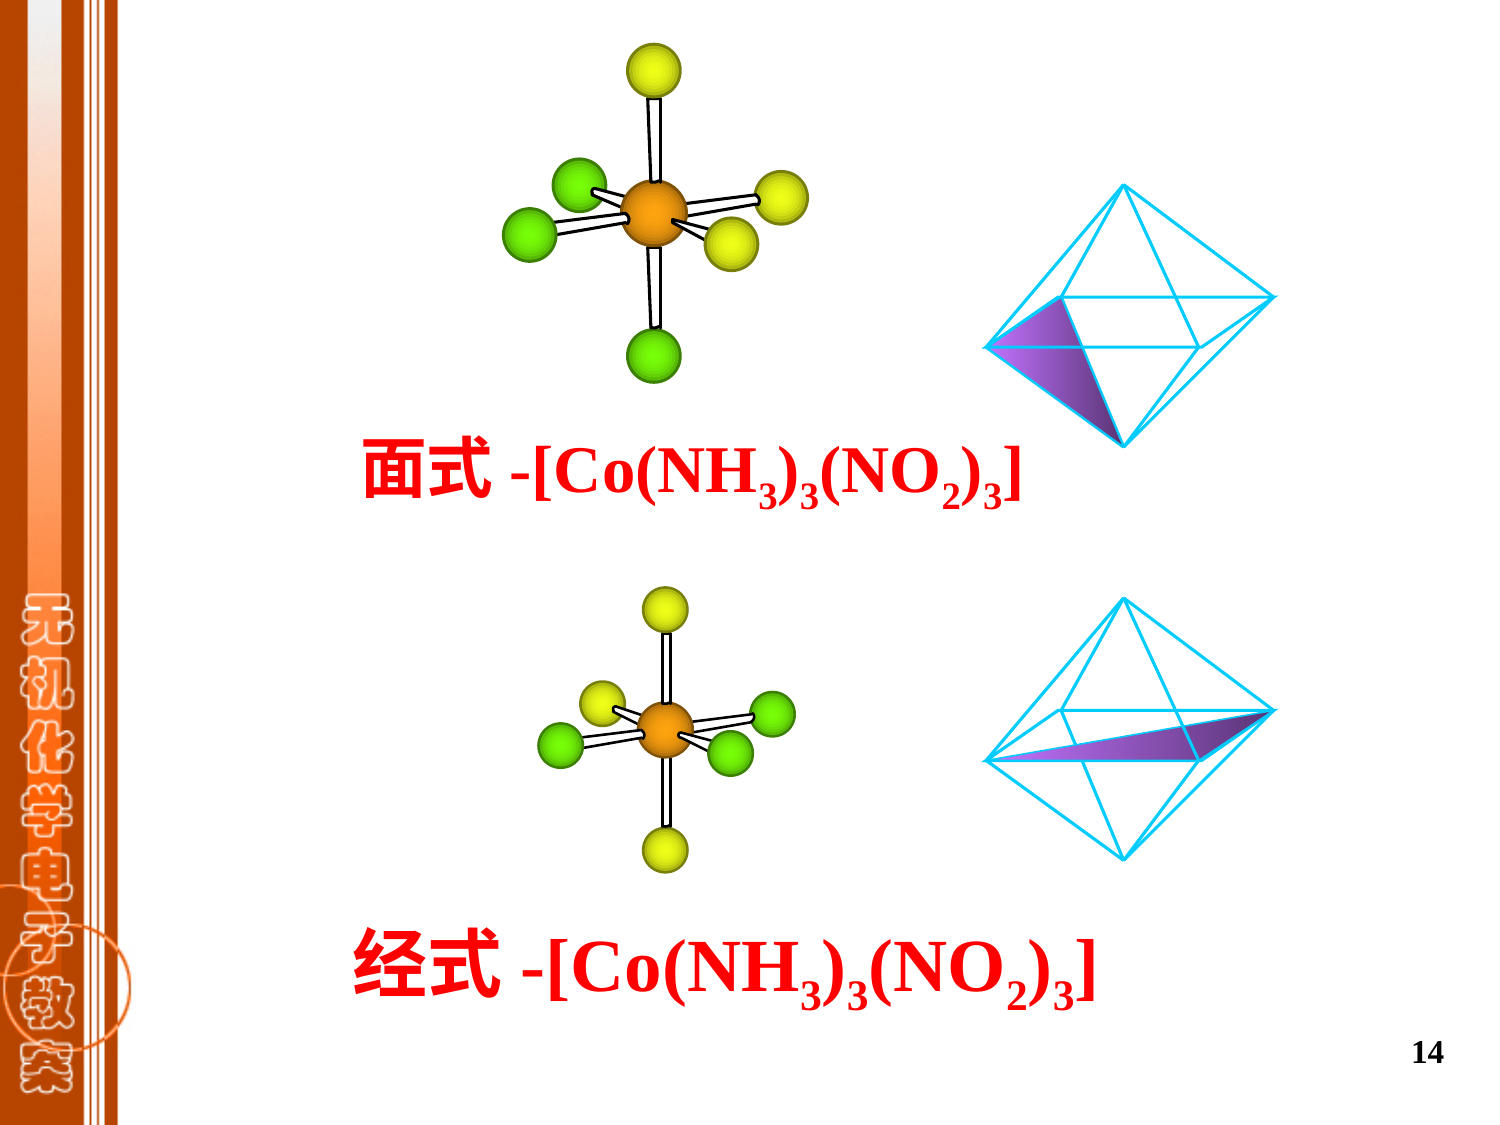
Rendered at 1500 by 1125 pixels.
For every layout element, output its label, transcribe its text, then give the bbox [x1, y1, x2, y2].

picture [0, 0, 1500, 1125]
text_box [985, 184, 1274, 448]
text_box [1387, 1023, 1468, 1099]
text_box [300, 585, 1274, 1009]
text_box 面式-[Co(NH3)3(NO2)3] [345, 373, 1040, 525]
